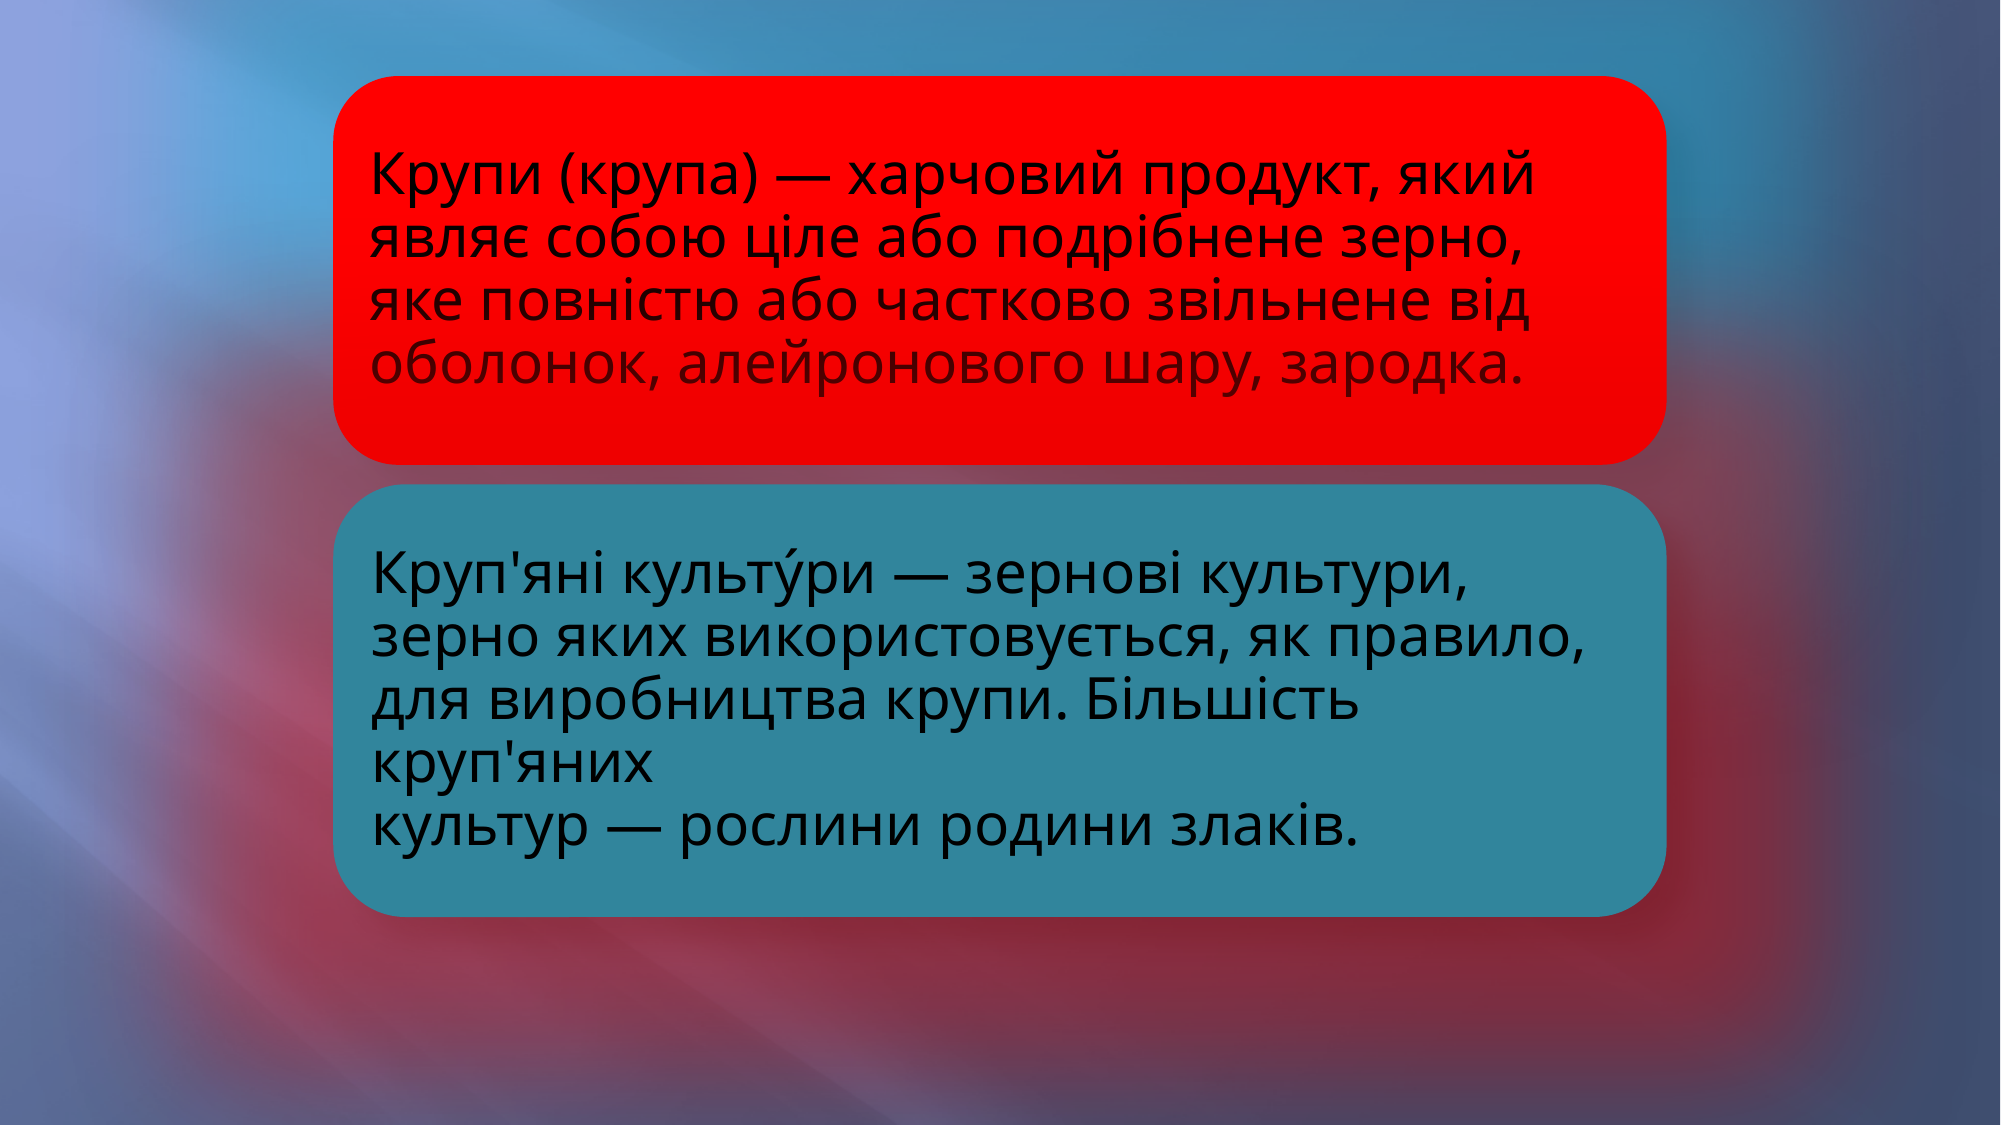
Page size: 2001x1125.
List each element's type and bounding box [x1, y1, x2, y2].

text_box [332, 75, 1667, 1008]
